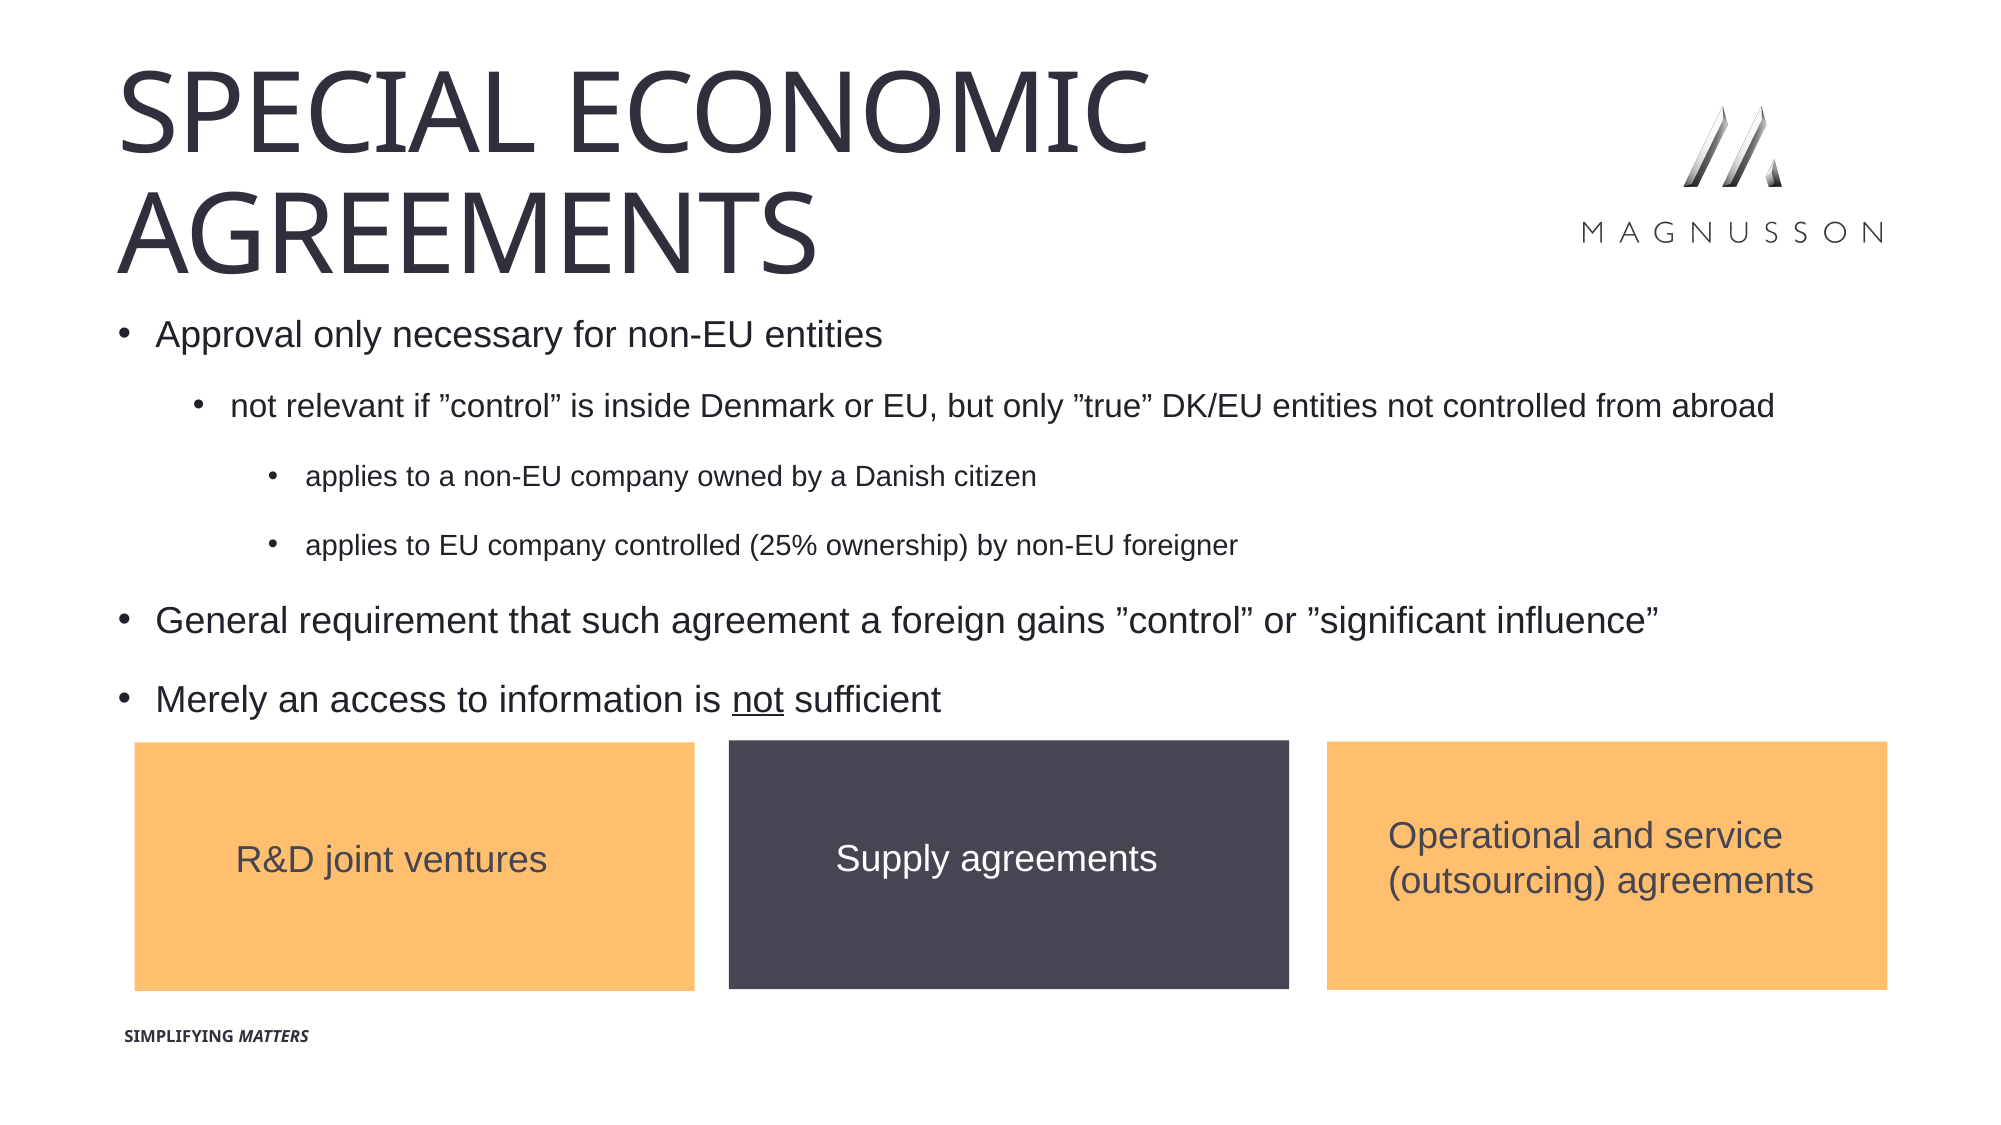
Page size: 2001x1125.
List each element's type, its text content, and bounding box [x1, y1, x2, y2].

text_box [1326, 741, 1888, 991]
text_box Operational and service (outsourcing) agreements [1373, 803, 1866, 954]
title Special economic agreements [102, 32, 1880, 321]
text_box R&D joint ventures [220, 828, 674, 979]
text_box [728, 739, 1290, 990]
list Approval only necessary for non-EU entities not relevant if ”control” is inside Denmark or EU, but only ”true” DK/EU entities not controlled from abroad applies to a non-EU company owned by a Danish citizen applies to EU company controlled (25% ownership) by non-EU foreigner General requirement that such agreement a foreign gains ”control” or ”significant influence” Merely an access to information is not sufficient [102, 289, 1834, 501]
text_box [133, 741, 696, 992]
text_box Supply agreements [820, 826, 1274, 977]
